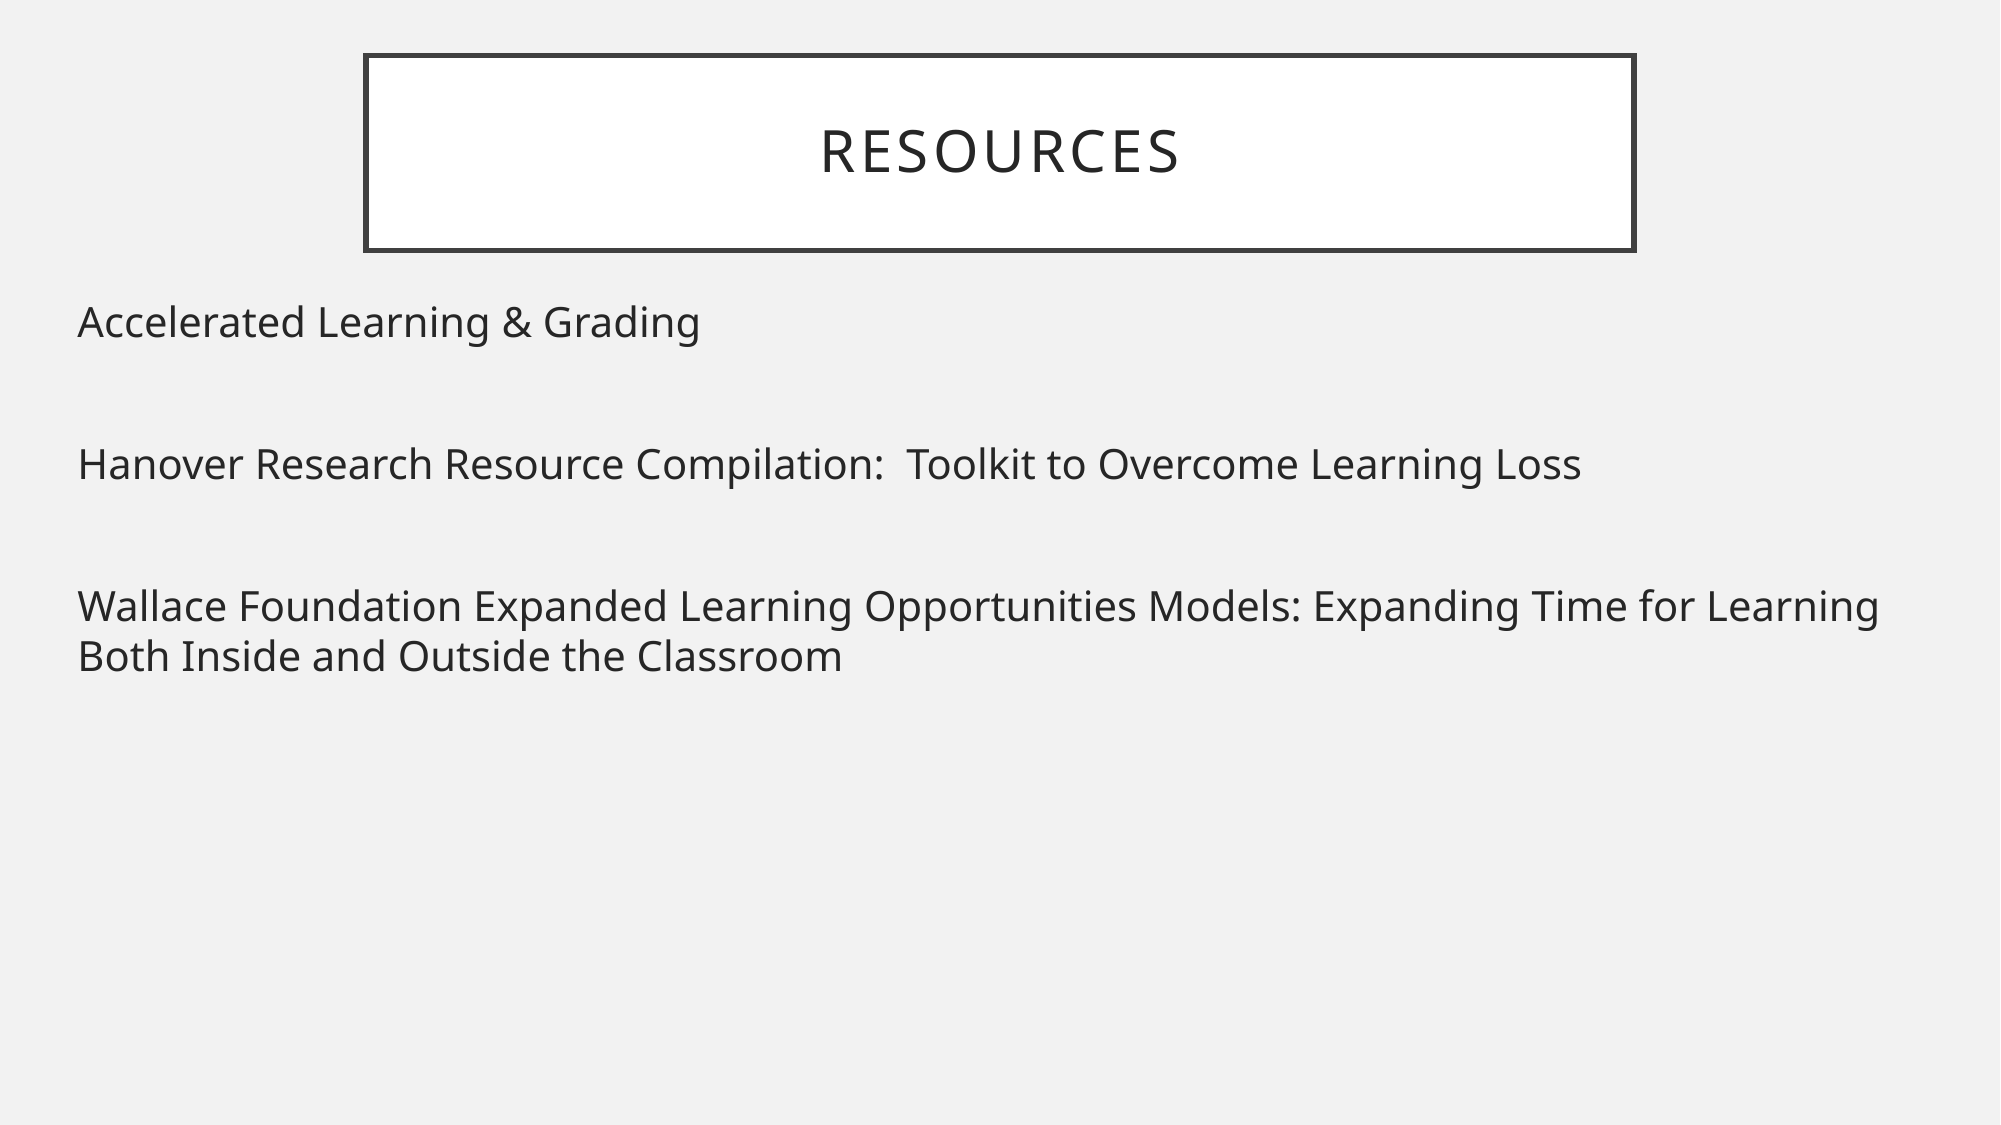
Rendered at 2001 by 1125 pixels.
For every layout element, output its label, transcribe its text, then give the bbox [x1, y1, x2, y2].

title resources [363, 53, 1637, 253]
list Accelerated Learning & Grading Hanover Research Resource Compilation: Toolkit to Overcome Learning Loss Wallace Foundation Expanded Learning Opportunities Models: Expanding Time for Learning Both Inside and Outside the Classroom [62, 288, 1938, 1125]
